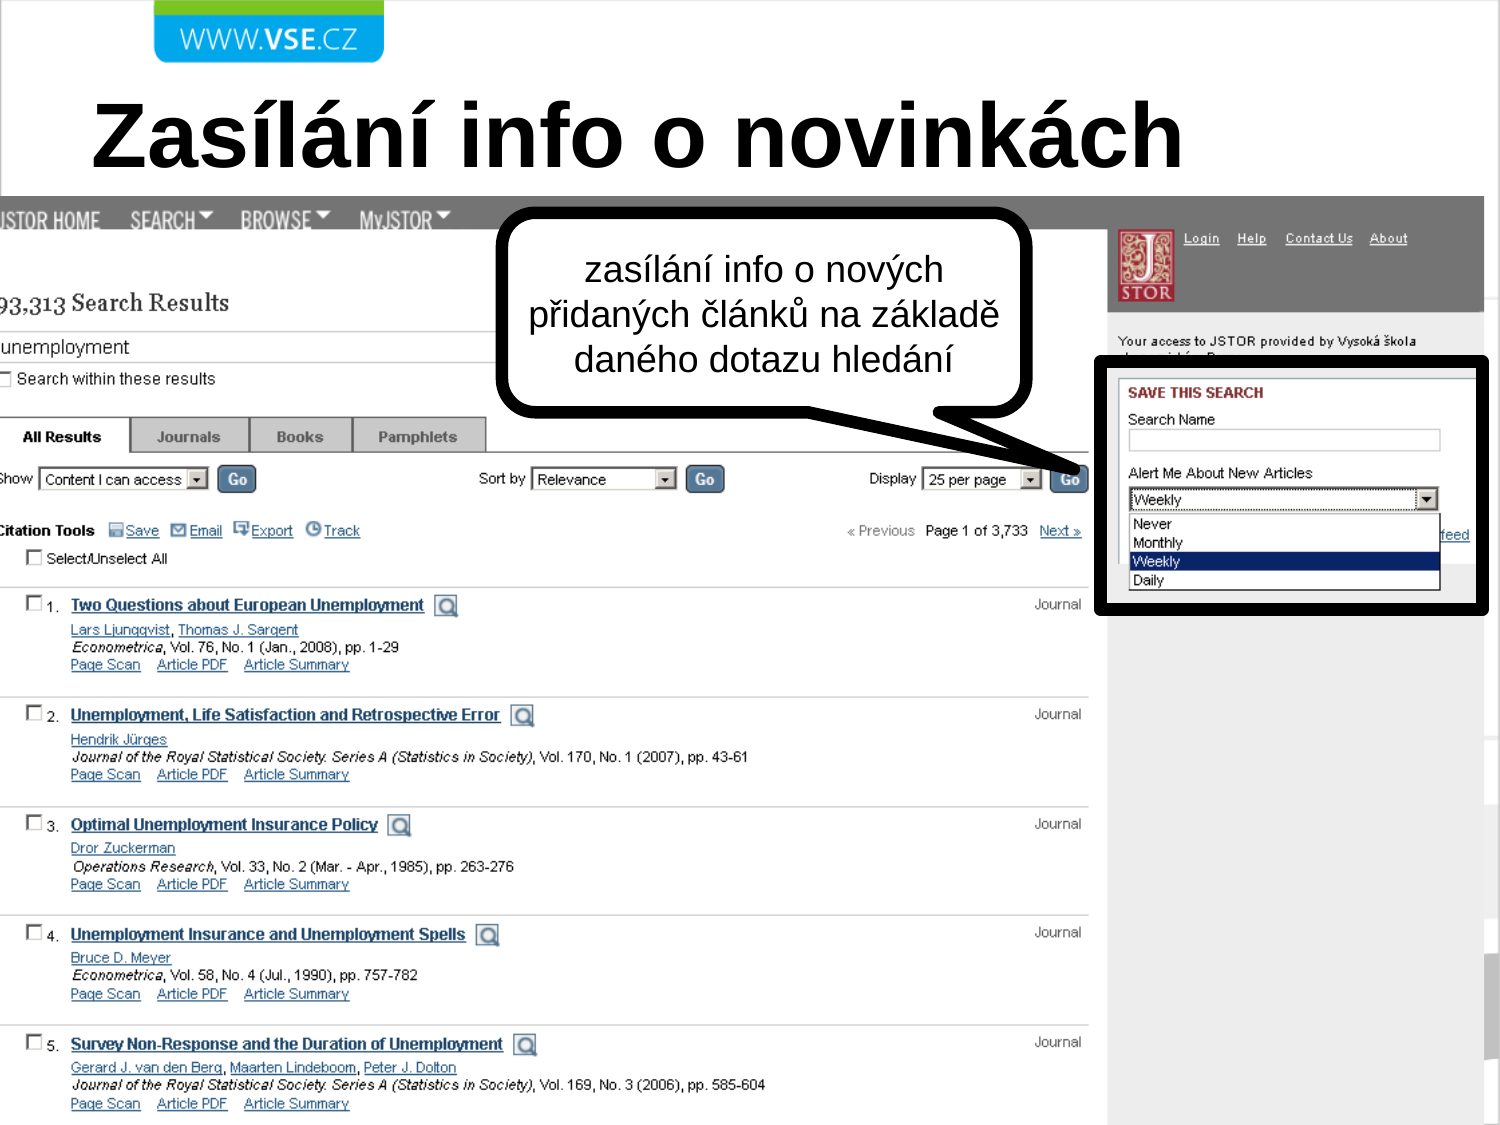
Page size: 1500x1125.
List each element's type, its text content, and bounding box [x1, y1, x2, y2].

picture [0, 0, 1500, 1125]
title Zasílání info o novinkách [76, 67, 1412, 194]
